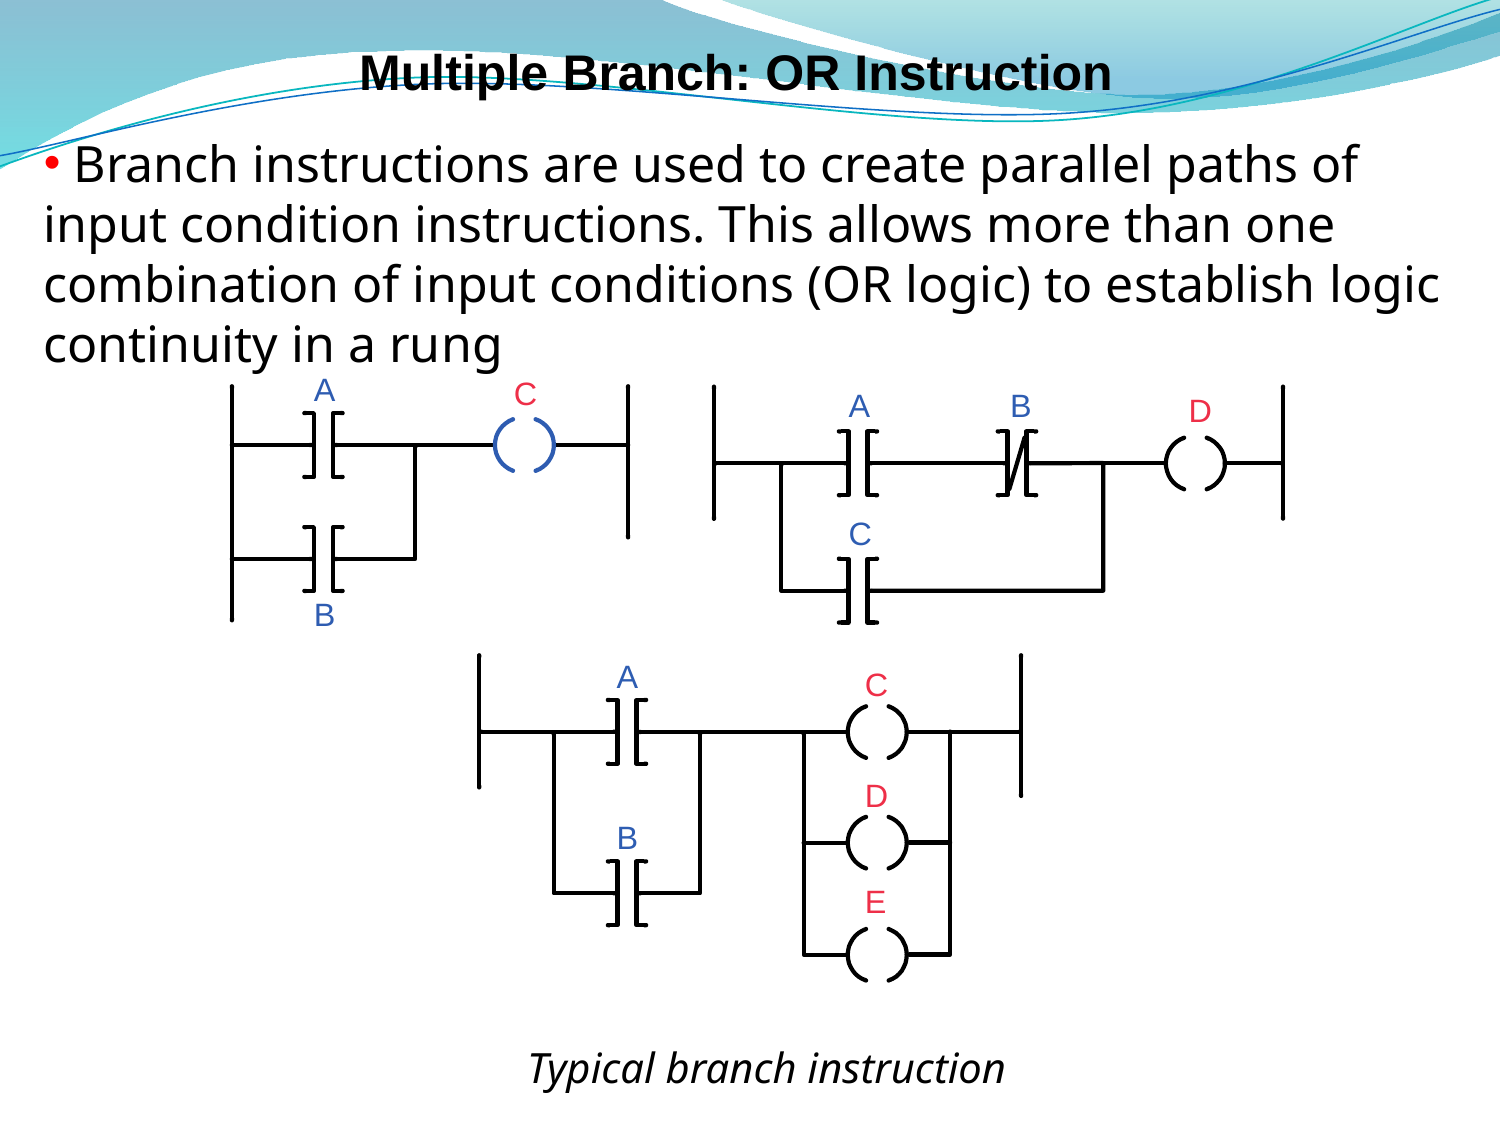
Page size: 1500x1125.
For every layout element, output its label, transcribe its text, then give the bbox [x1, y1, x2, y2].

text_box Branch instructions are used to create parallel paths of input condition instructions. This allows more than one combination of input conditions (OR logic) to establish logic continuity in a rung [43, 124, 1450, 725]
title Multiple Branch: OR Instruction [49, 12, 1426, 101]
text_box Typical branch instruction [512, 1034, 1050, 1100]
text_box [224, 362, 1291, 988]
